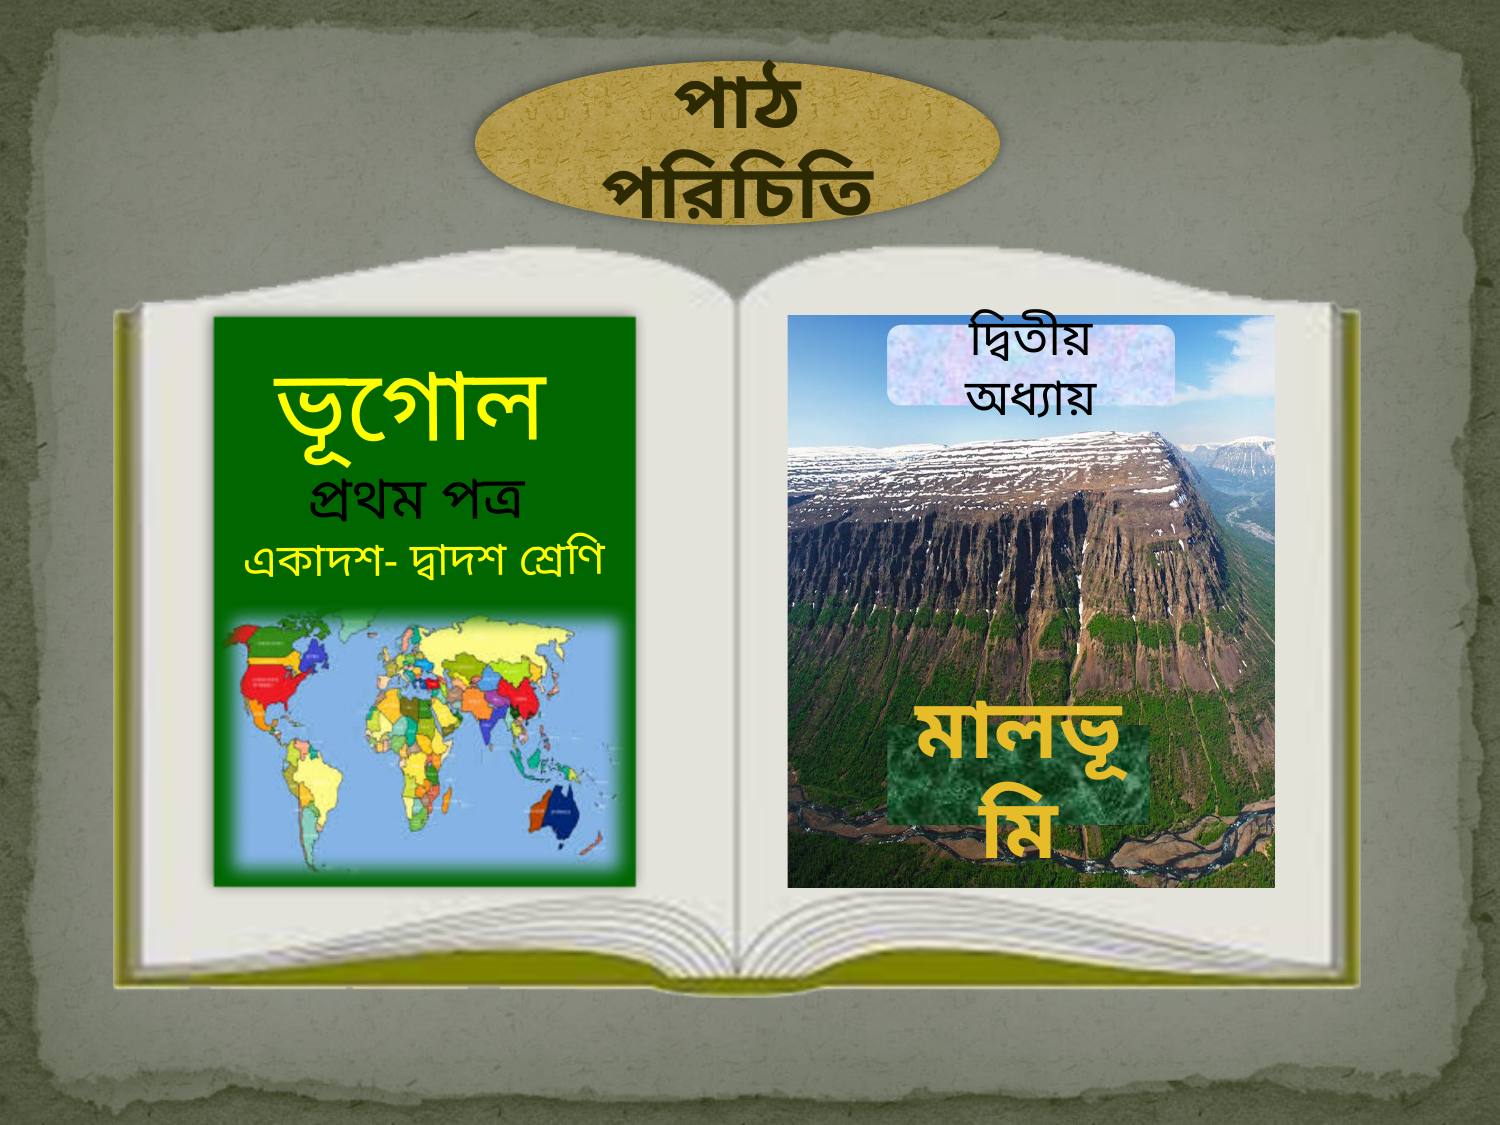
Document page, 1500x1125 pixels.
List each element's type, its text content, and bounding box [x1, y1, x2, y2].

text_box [790, 318, 1275, 887]
text_box পাঠ পরিচিতি [474, 61, 1000, 225]
picture [112, 243, 1363, 1000]
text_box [214, 317, 637, 886]
